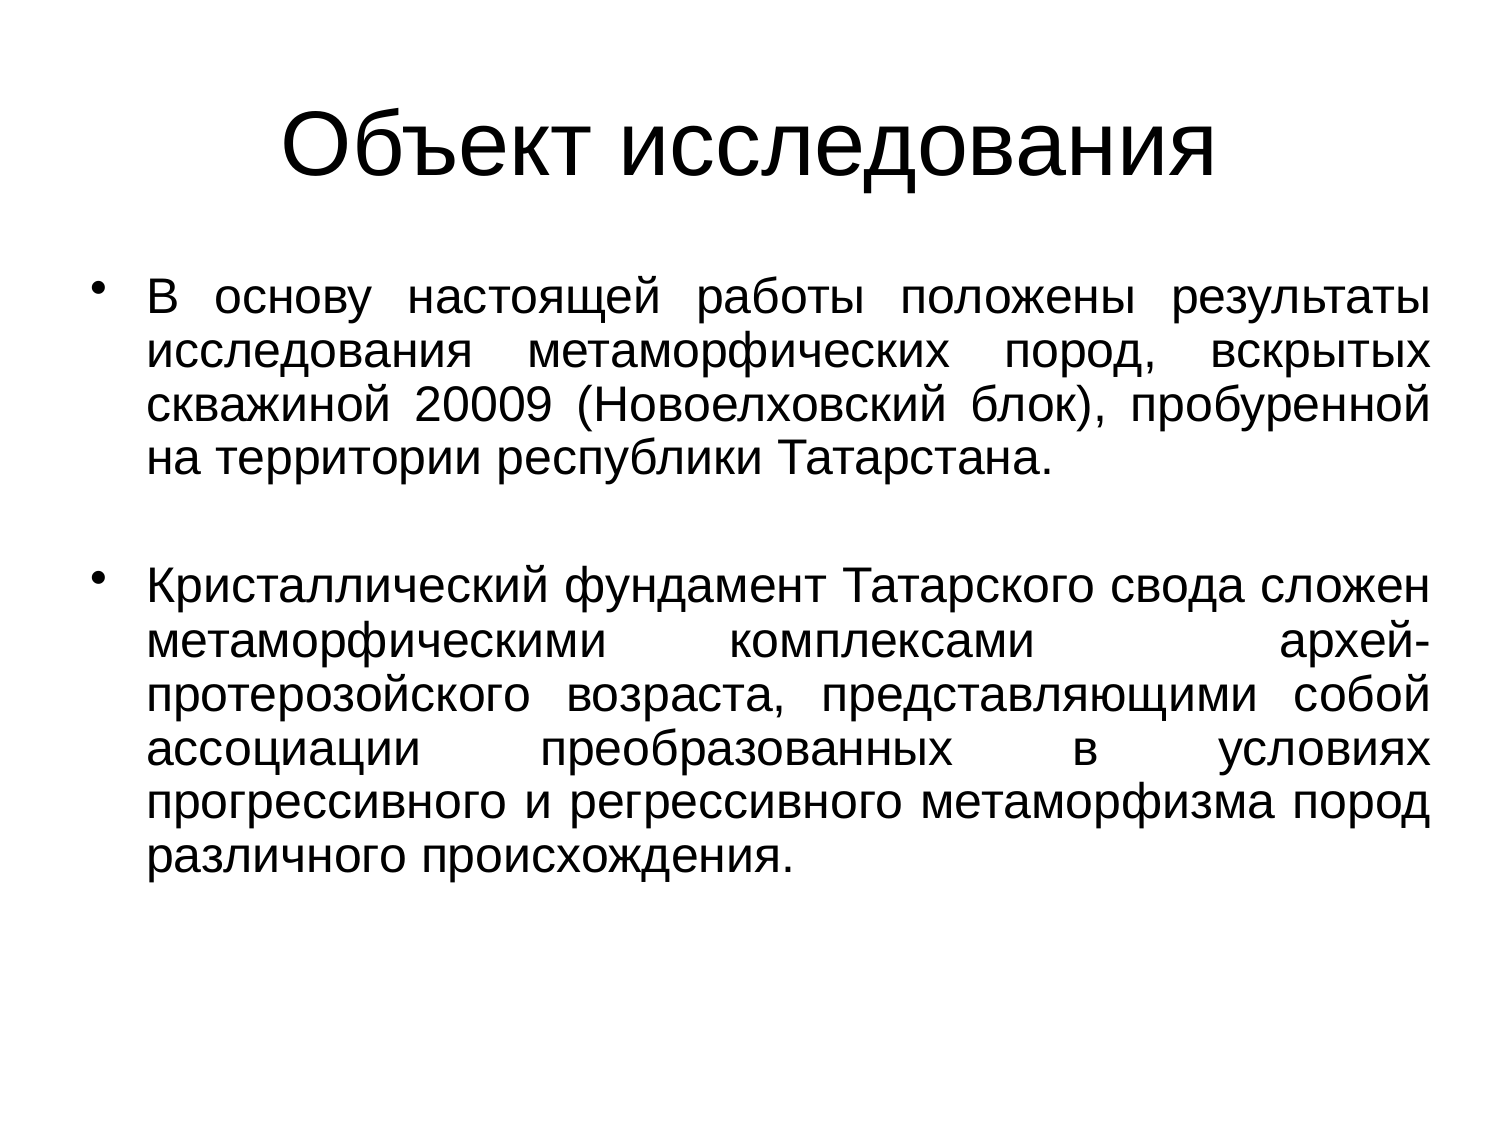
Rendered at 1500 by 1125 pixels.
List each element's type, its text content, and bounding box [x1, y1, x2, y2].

list В основу настоящей работы положены результаты исследования метаморфических пород, вскрытых скважиной 20009 (Новоелховский блок), пробуренной на территории республики Татарстана. Кристаллический фундамент Татарского свода сложен метаморфическими комплексами архей-протерозойского возраста, представляющими собой ассоциации преобразованных в условиях прогрессивного и регрессивного метаморфизма пород различного происхождения. [74, 262, 1448, 1006]
title Объект исследования [74, 44, 1426, 233]
